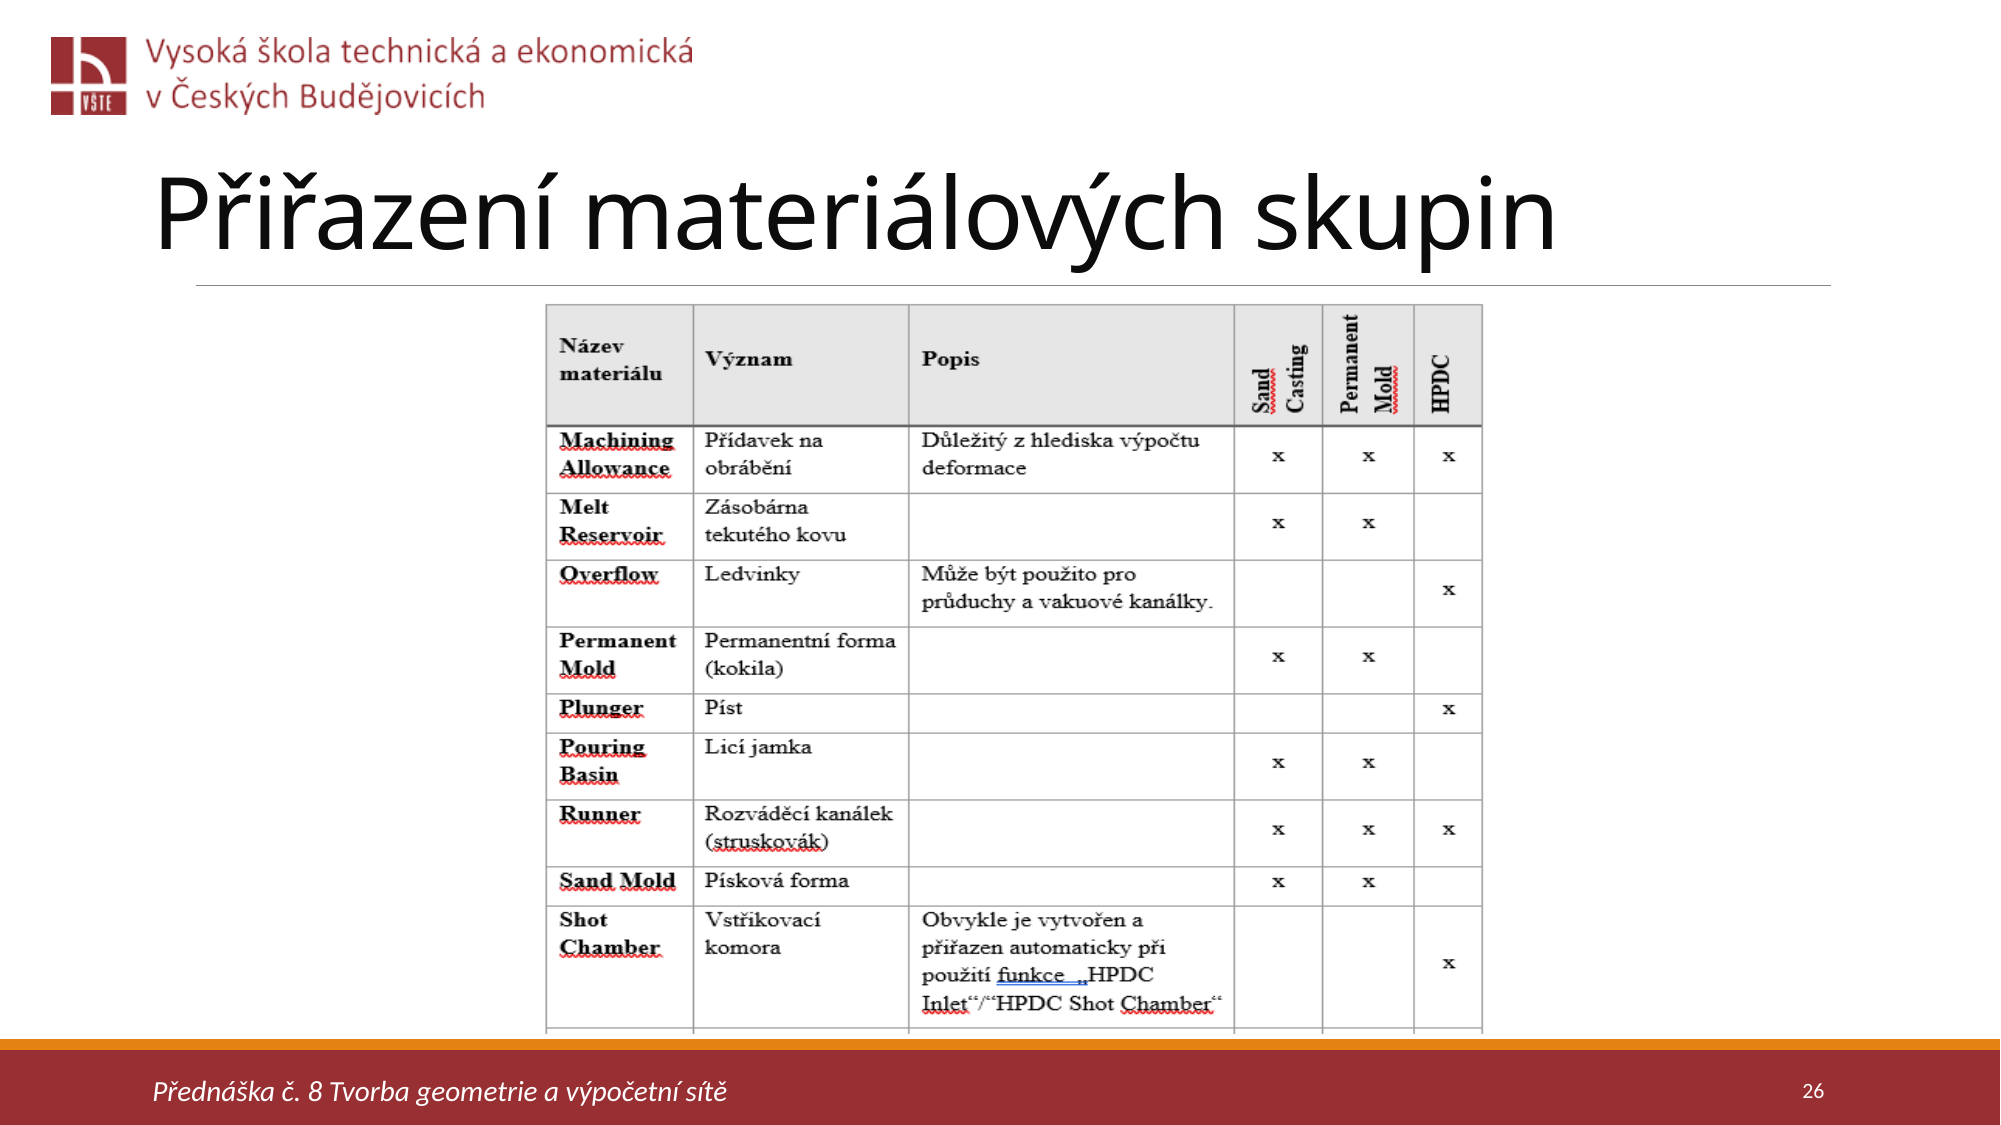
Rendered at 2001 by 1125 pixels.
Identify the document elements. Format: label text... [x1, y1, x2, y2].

footer Přednáška č. 8 Tvorba geometrie a výpočetní sítě [137, 1059, 1758, 1120]
slide_number 26 [1758, 1059, 1840, 1120]
title Přiřazení materiálových skupin [137, 136, 1863, 278]
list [538, 298, 1492, 1034]
picture [50, 37, 693, 115]
